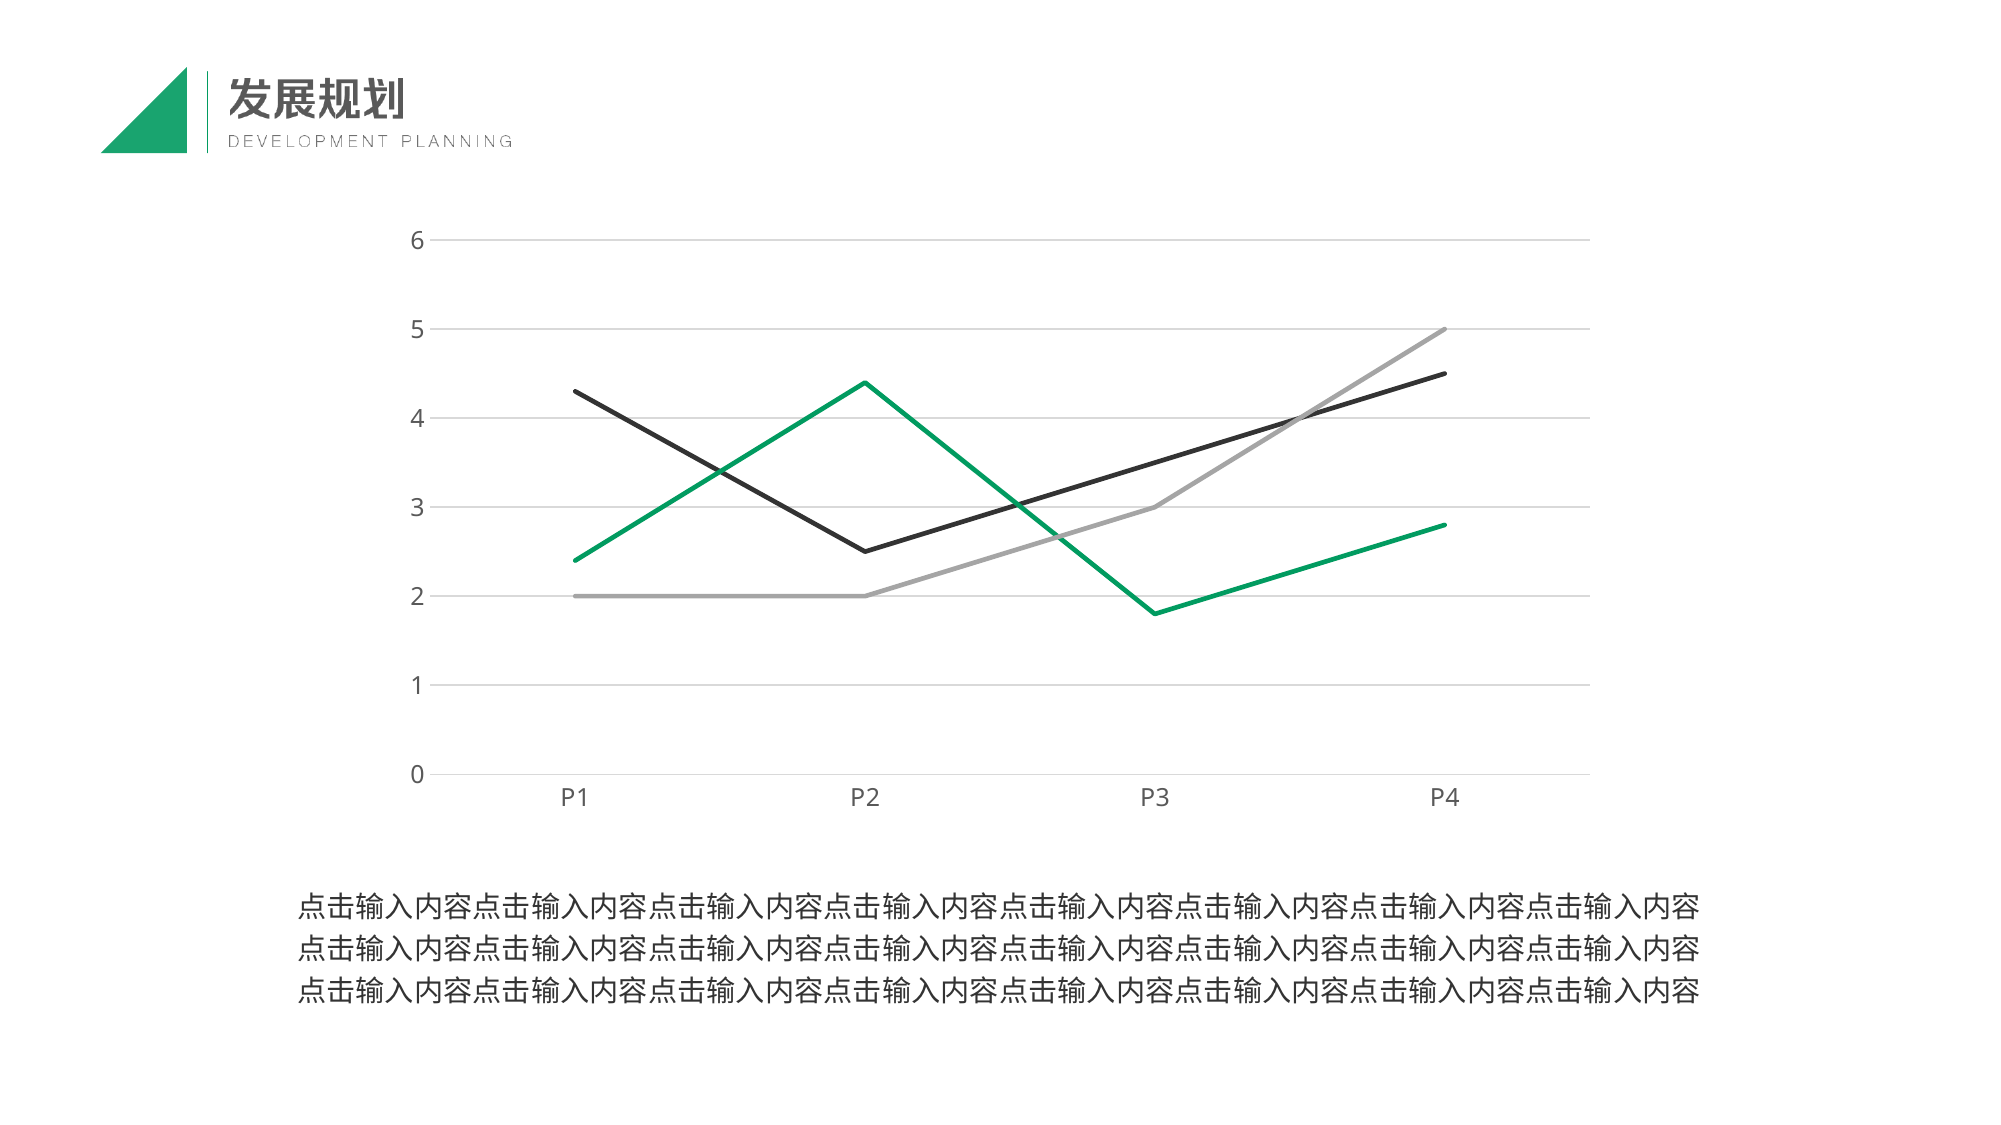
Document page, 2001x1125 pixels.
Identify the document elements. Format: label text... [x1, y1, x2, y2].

chart [385, 210, 1615, 827]
picture [200, 59, 528, 161]
text_box [98, 64, 188, 155]
text_box 点击输入内容点击输入内容点击输入内容点击输入内容点击输入内容点击输入内容点击输入内容点击输入内容 点击输入内容点击输入内容点击输入内容点击输入内容点击输入内容点击输入内容点击输入内容点击输入内容 点击输入内容点击输入内容点击输入内容点击输入内容点击输入内容点击输入内容点击输入内容点击输入内容 [282, 874, 1718, 1015]
